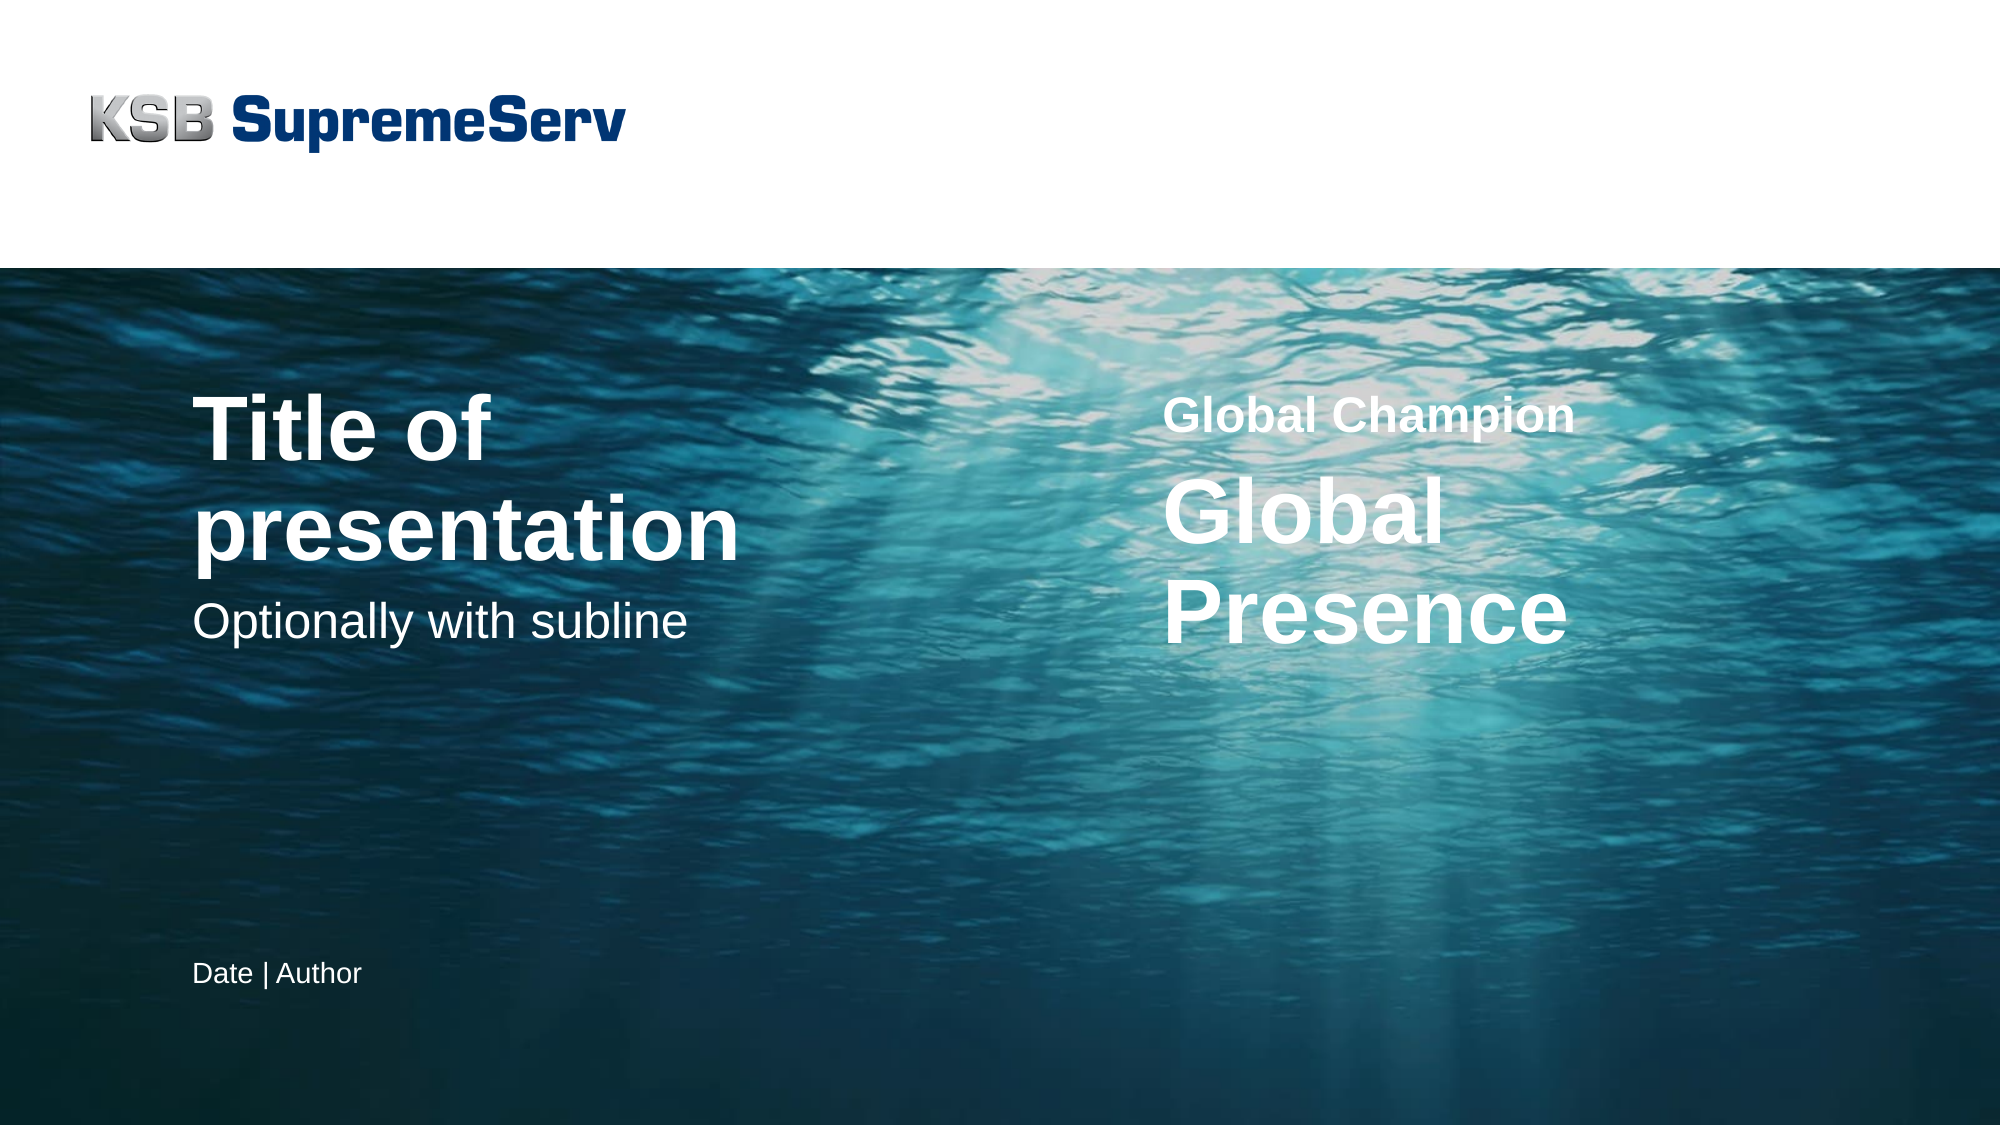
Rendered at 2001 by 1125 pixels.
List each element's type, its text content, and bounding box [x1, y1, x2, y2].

subtitle Optionally with subline [192, 588, 1908, 860]
picture [0, 268, 2000, 1125]
title Title of presentation [192, 331, 1907, 580]
picture [91, 94, 626, 153]
list Date | Author [192, 954, 1907, 1001]
